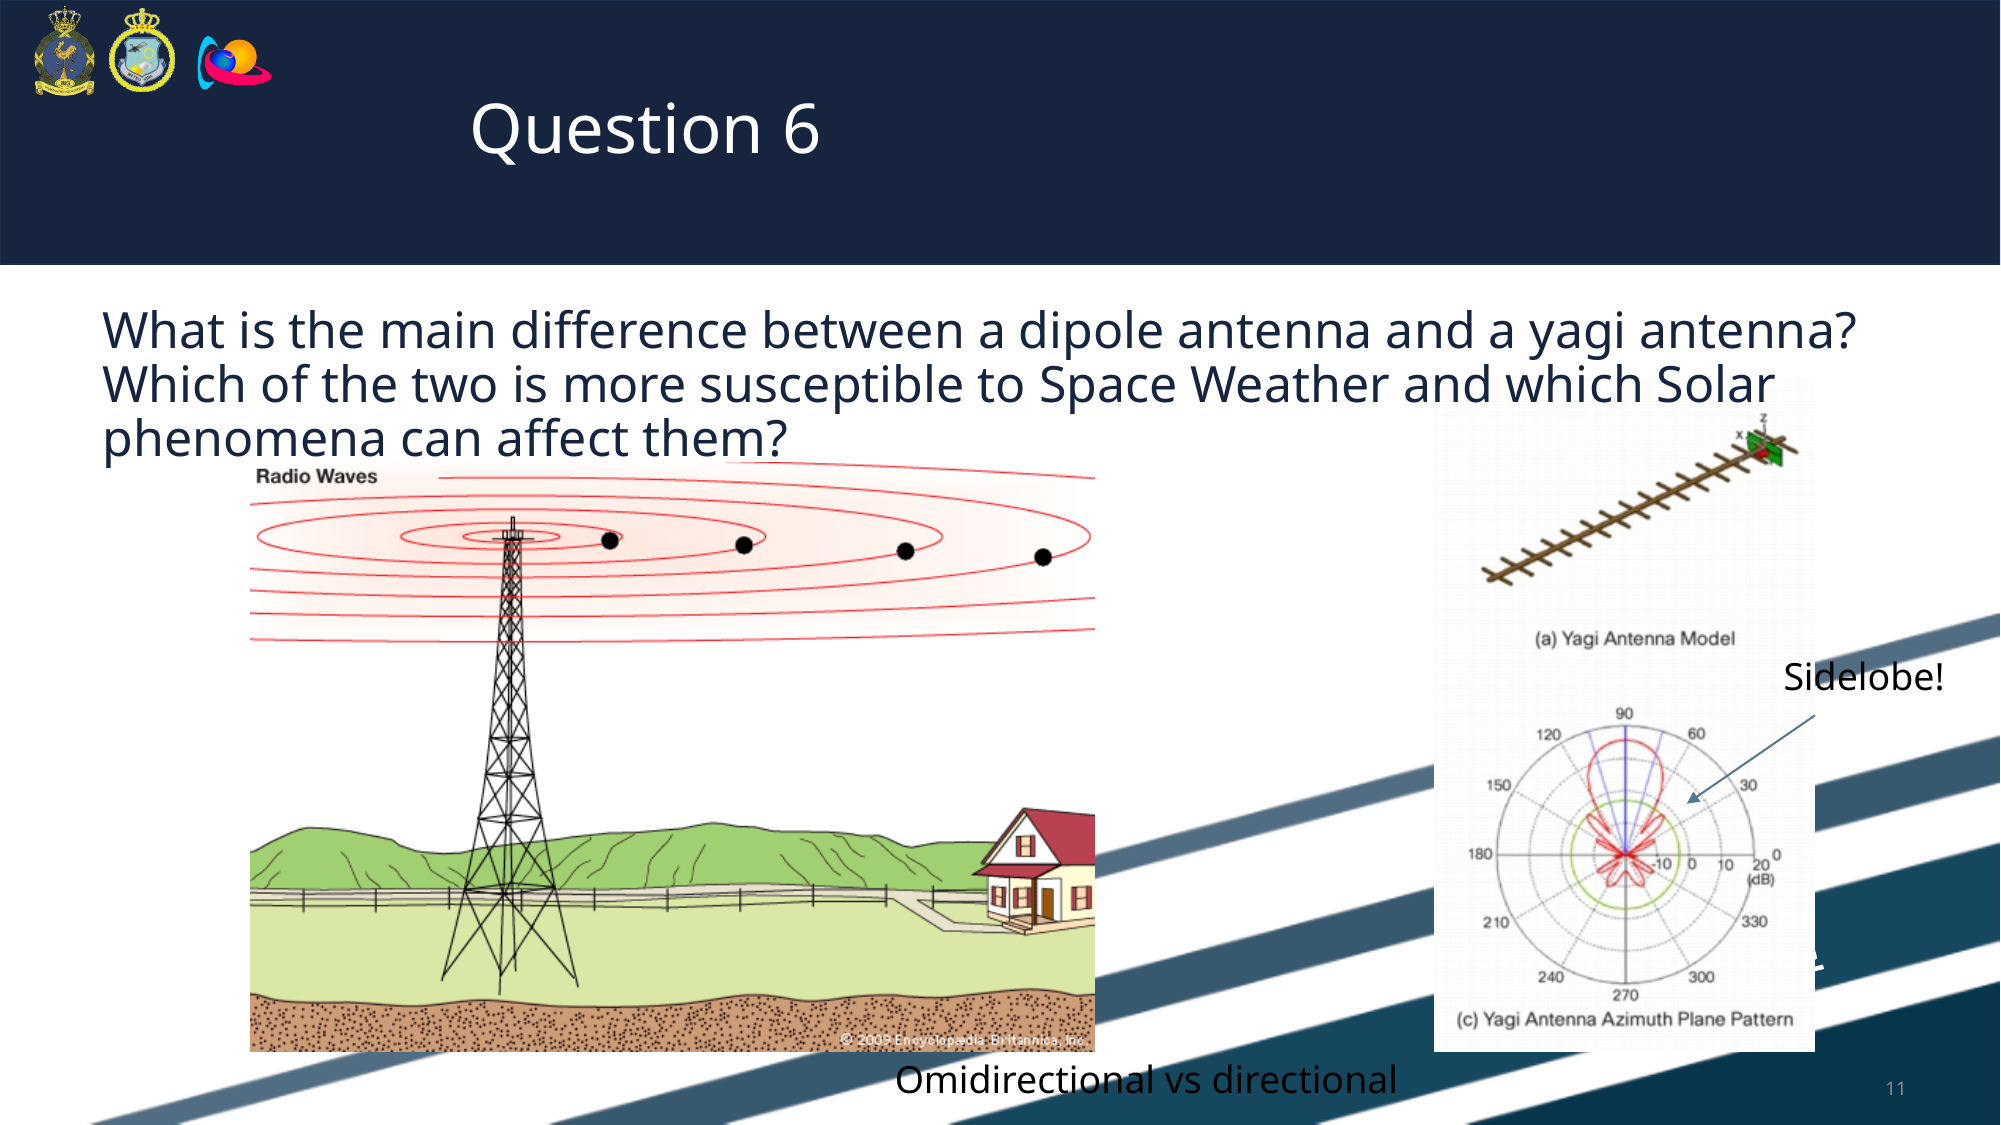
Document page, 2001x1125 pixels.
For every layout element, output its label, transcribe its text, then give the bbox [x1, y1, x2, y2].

title Question 6 [454, 14, 1939, 248]
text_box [250, 462, 1095, 1052]
picture [191, 34, 278, 92]
picture [1433, 379, 1815, 1052]
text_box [1686, 715, 1815, 804]
text_box Omidirectional vs directional [879, 1048, 1414, 1109]
text_box Sidelobe! [1923, 645, 1960, 706]
slide_number 11 [1472, 1059, 1922, 1120]
list What is the main difference between a dipole antenna and a yagi antenna? Which of the two is more susceptible to Space Weather and which Solar phenomena can affect them? [87, 297, 1923, 1017]
picture [109, 8, 175, 92]
picture [34, 5, 95, 96]
